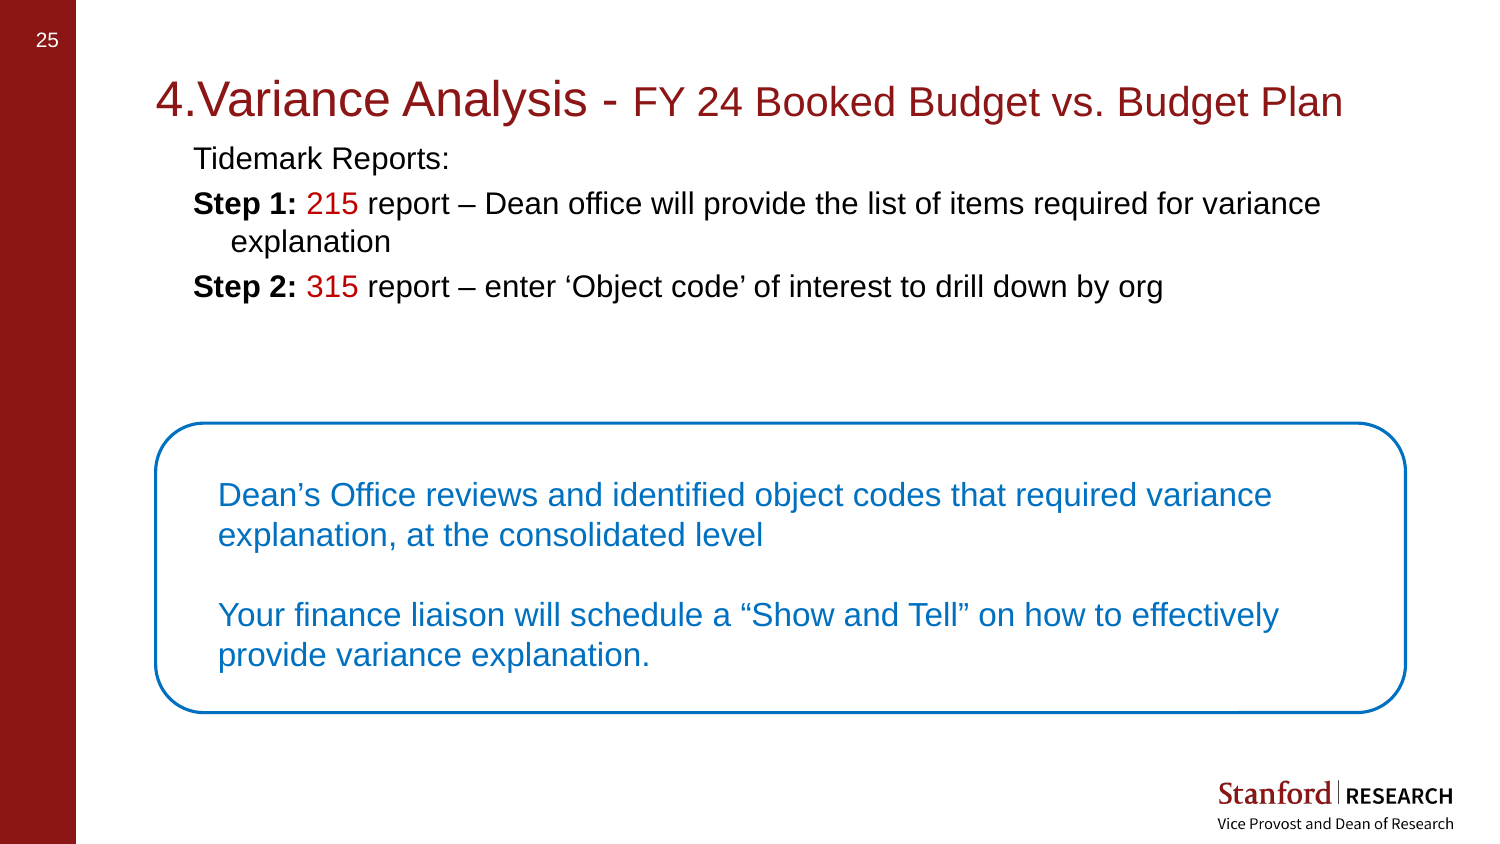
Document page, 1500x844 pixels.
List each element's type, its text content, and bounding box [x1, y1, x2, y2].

picture [1204, 765, 1500, 843]
text_box Dean’s Office reviews and identified object codes that required variance explanation, at the consolidated level Your finance liaison will schedule a “Show and Tell” on how to effectively provide variance explanation. [203, 415, 1392, 434]
text_box 4.Variance Analysis - FY 24 Booked Budget vs. Budget Plan [155, 53, 1420, 134]
list Tidemark Reports: Step 1: 215 report – Dean office will provide the list of items required for variance explanation Step 2: 315 report – enter ‘Object code’ of interest to drill down by org [155, 134, 1345, 346]
text_box [153, 421, 1408, 715]
